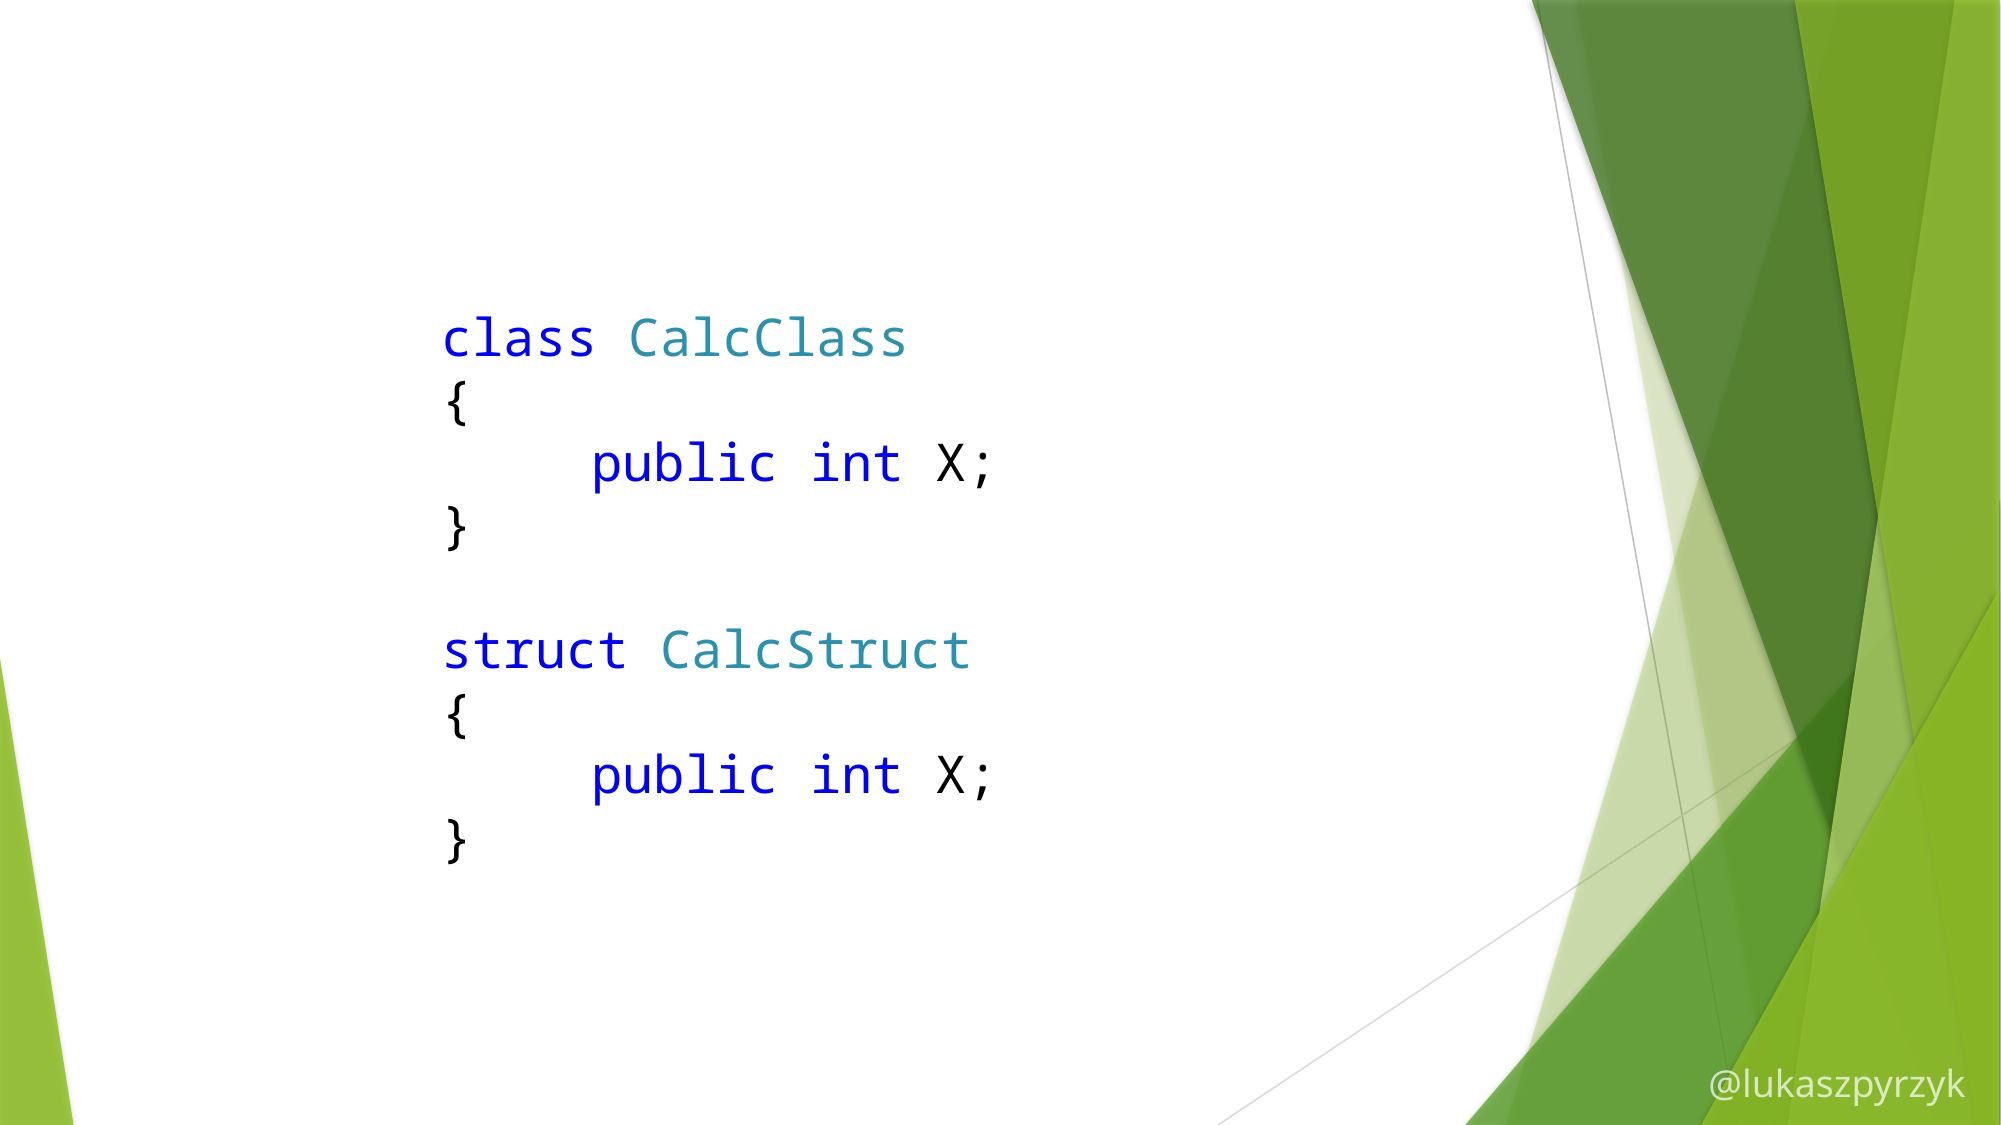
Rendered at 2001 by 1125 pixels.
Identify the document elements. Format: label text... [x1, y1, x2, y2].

text_box class CalcClass { public int X; } struct CalcStruct { public int X; } [426, 296, 1427, 874]
text_box @lukaszpyrzyk [1693, 1052, 1981, 1113]
